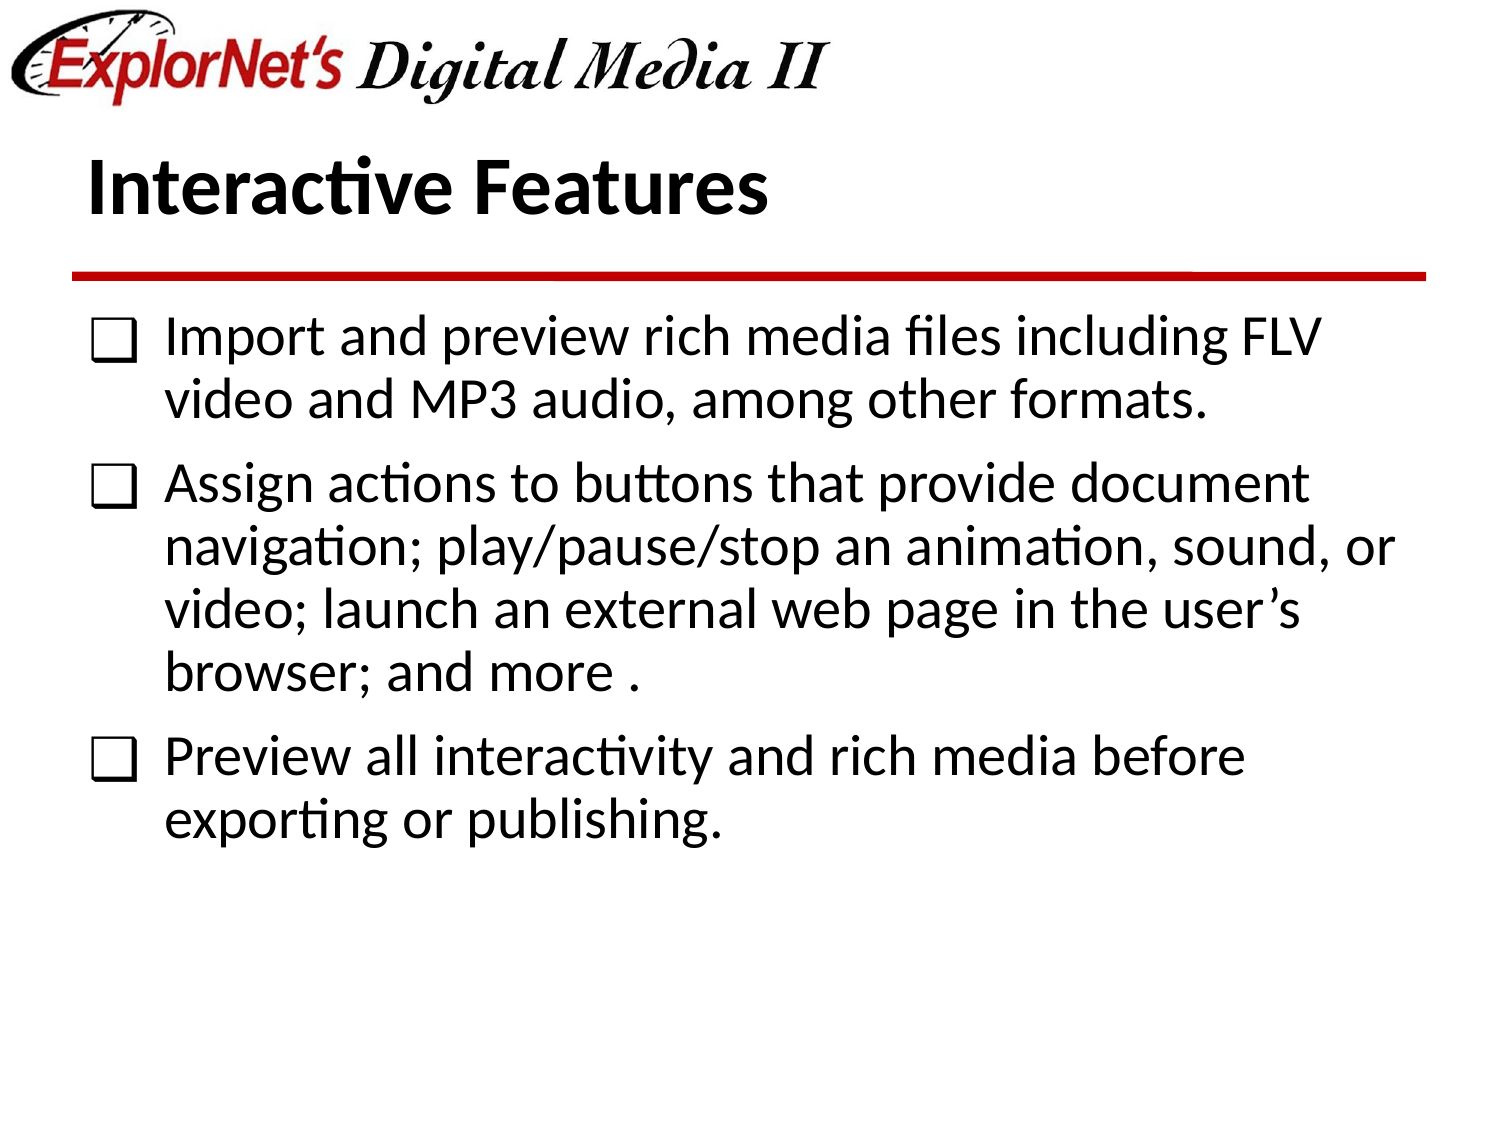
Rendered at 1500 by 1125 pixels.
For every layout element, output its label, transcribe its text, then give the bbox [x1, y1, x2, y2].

list Import and preview rich media files including FLV video and MP3 audio, among other formats. Assign actions to buttons that provide document navigation; play/pause/stop an animation, sound, or video; launch an external web page in the user’s browser; and more . Preview all interactivity and rich media before exporting or publishing. [73, 298, 1424, 1011]
title Interactive Features [71, 120, 1429, 255]
picture [7, 5, 1500, 131]
